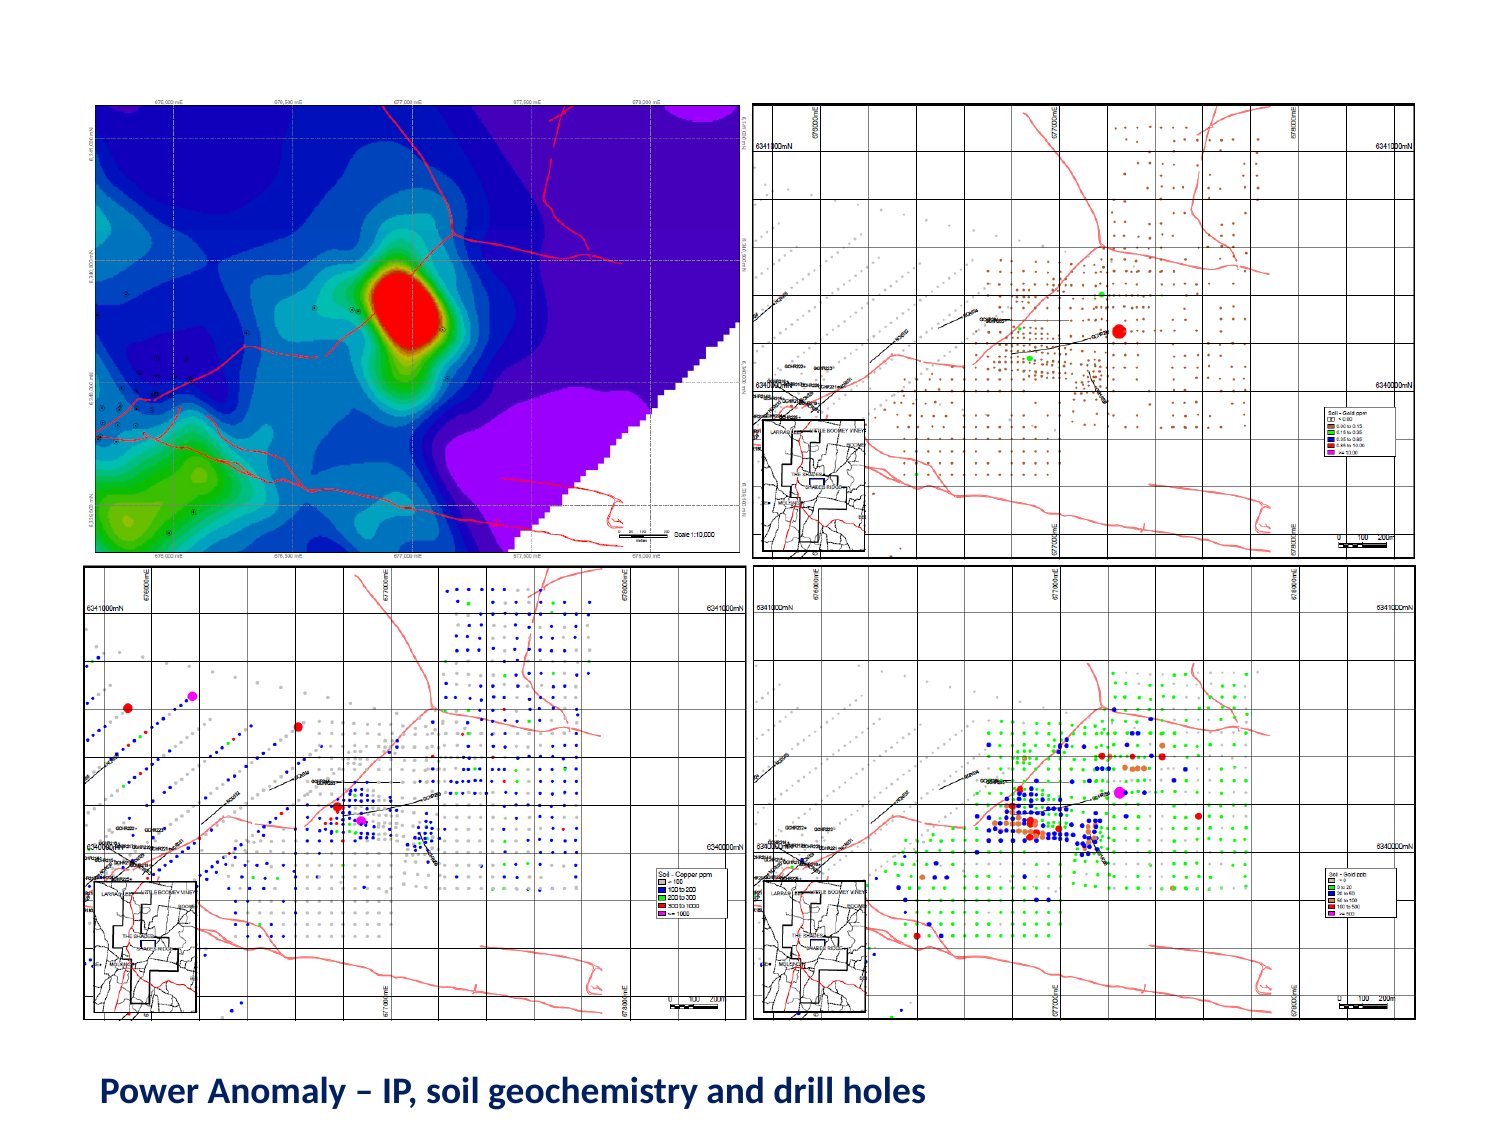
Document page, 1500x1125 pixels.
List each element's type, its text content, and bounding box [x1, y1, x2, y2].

text_box Power Anomaly – IP, soil geochemistry and drill holes [85, 1058, 1211, 1119]
picture [79, 99, 1420, 1024]
